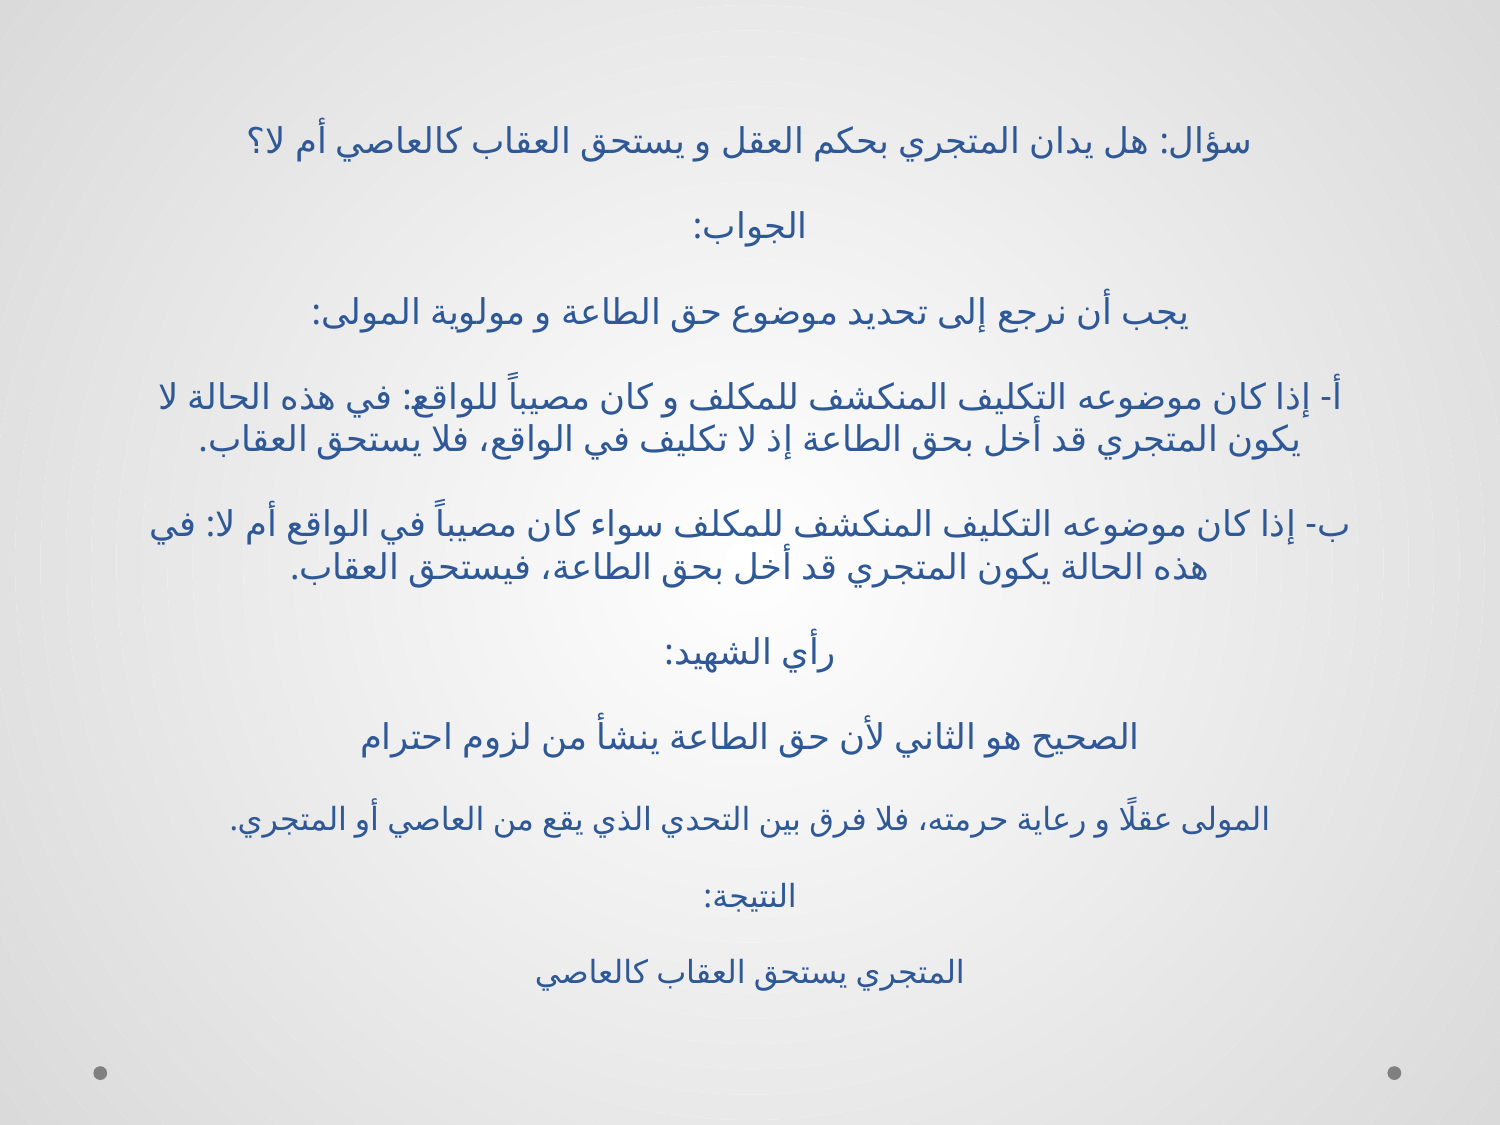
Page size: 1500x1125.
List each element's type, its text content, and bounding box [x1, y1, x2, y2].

title سؤال: هل يدان المتجري بحكم العقل و يستحق العقاب كالعاصي أم لا؟ الجواب: يجب أن نرجع إلى تحديد موضوع حق الطاعة و مولوية المولى: أ- إذا كان موضوعه التكليف المنكشف للمكلف و كان مصيباً للواقع: في هذه الحالة لا يكون المتجري قد أخل بحق الطاعة إذ لا تكليف في الواقع، فلا يستحق العقاب. ب- إذا كان موضوعه التكليف المنكشف للمكلف سواء كان مصيباً في الواقع أم لا: في هذه الحالة يكون المتجري قد أخل بحق الطاعة، فيستحق العقاب. رأي الشهيد: الصحيح هو الثاني لأن حق الطاعة ينشأ من لزوم احترام‏ المولى عقلًا و رعاية حرمته، فلا فرق بين التحدي الذي يقع من العاصي أو المتجري. النتيجة: المتجري يستحق العقاب كالعاصي‏ [112, 99, 1388, 1083]
